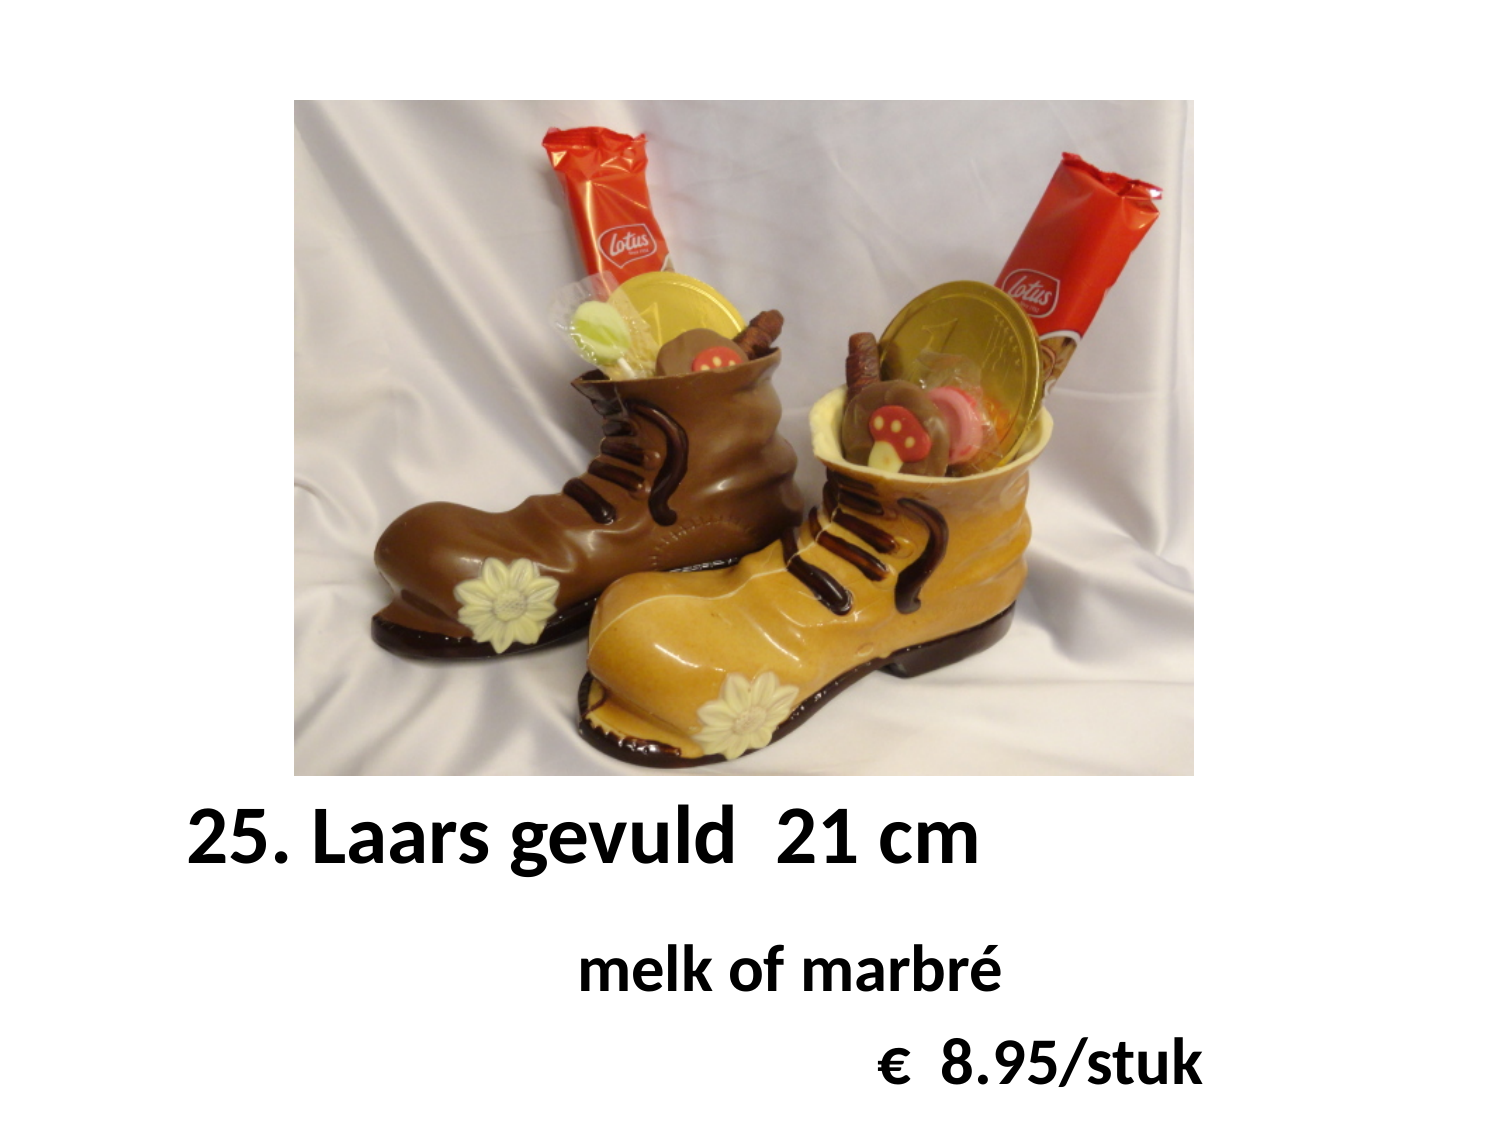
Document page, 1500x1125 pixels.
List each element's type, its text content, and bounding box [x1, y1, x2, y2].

title 25. Laars gevuld 21 cm [171, 775, 1447, 988]
picture [293, 100, 1195, 776]
list melk of marbré € 8.95/stuk [112, 916, 1436, 1125]
